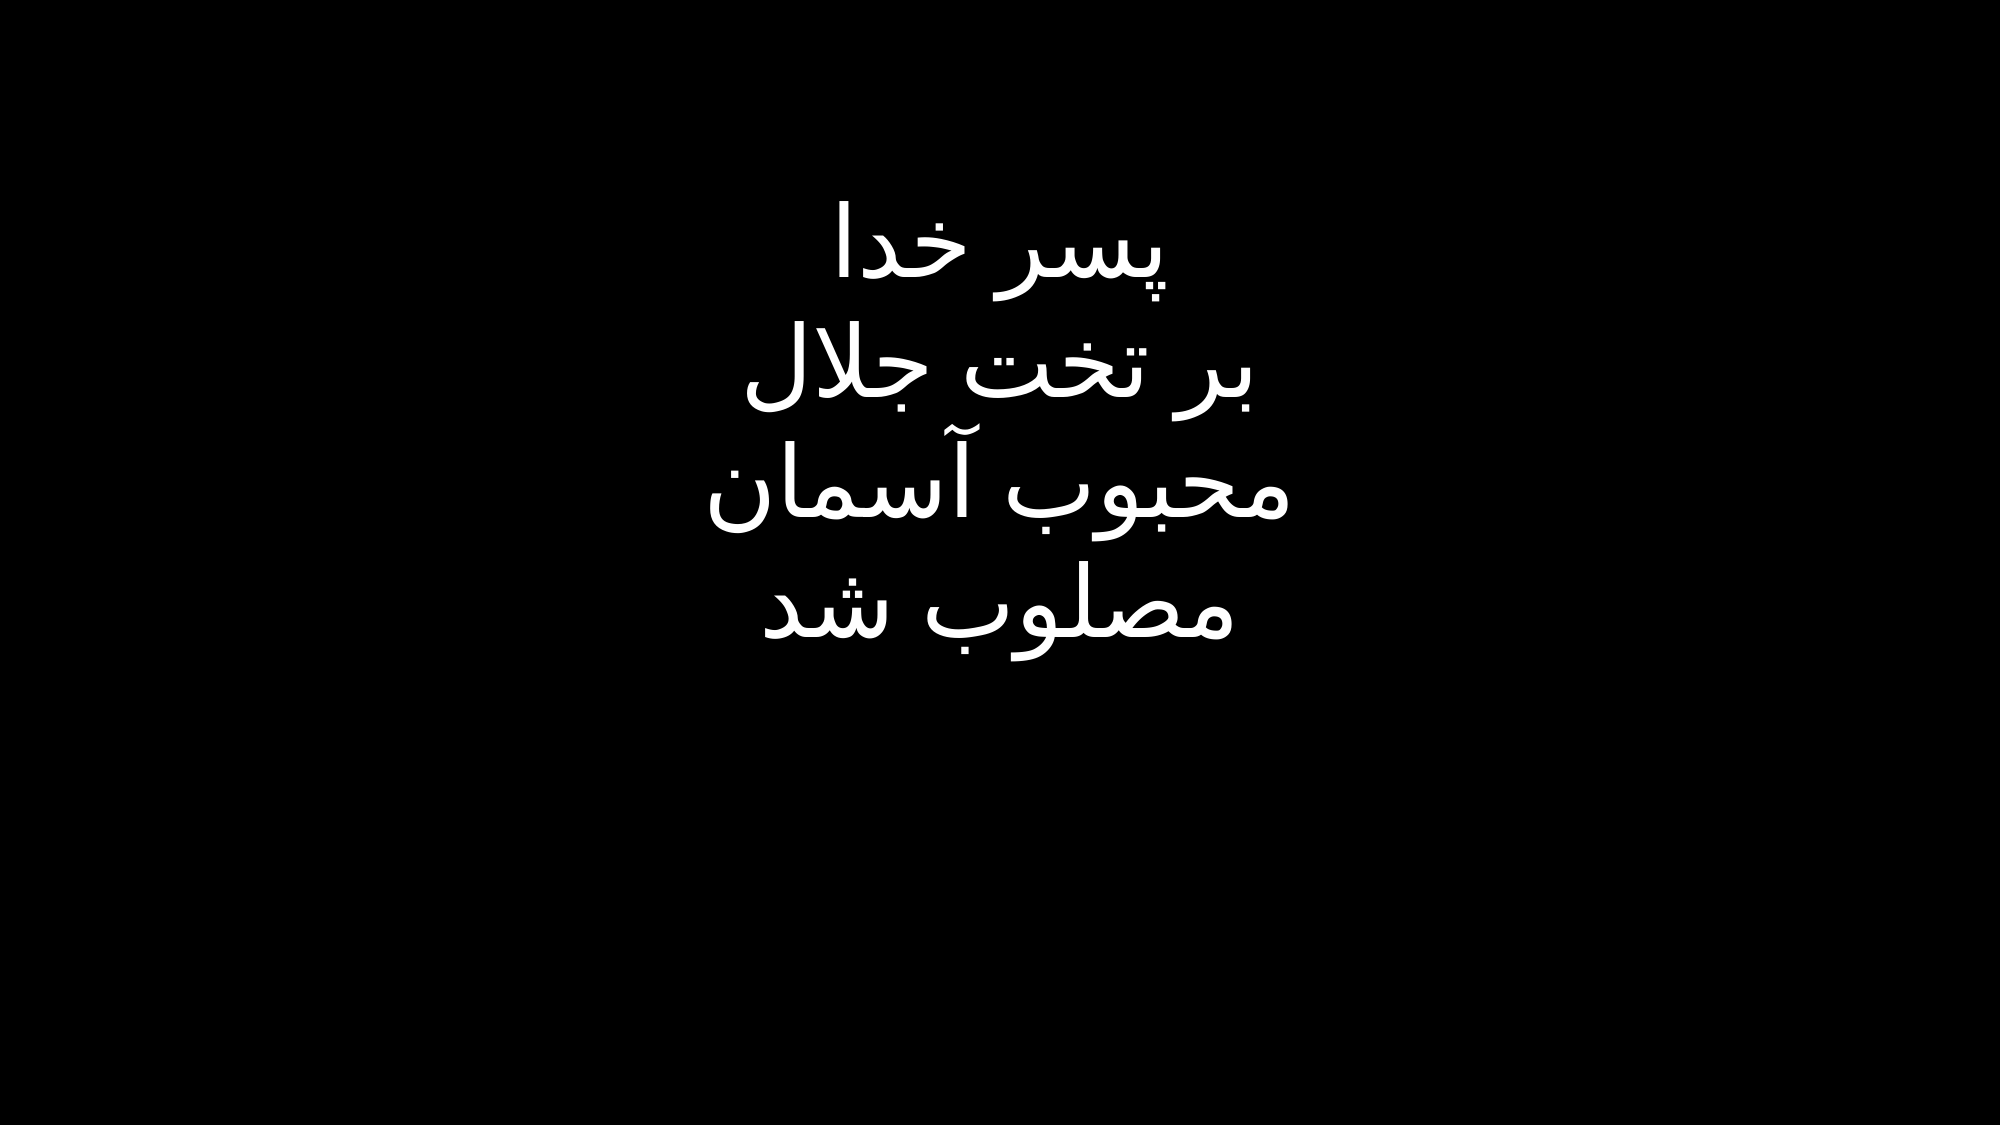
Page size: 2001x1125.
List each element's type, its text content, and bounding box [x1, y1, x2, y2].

text_box پسر خدا بر تخت جلال محبوب آسمان مصلوب شد [0, 0, 2000, 1030]
